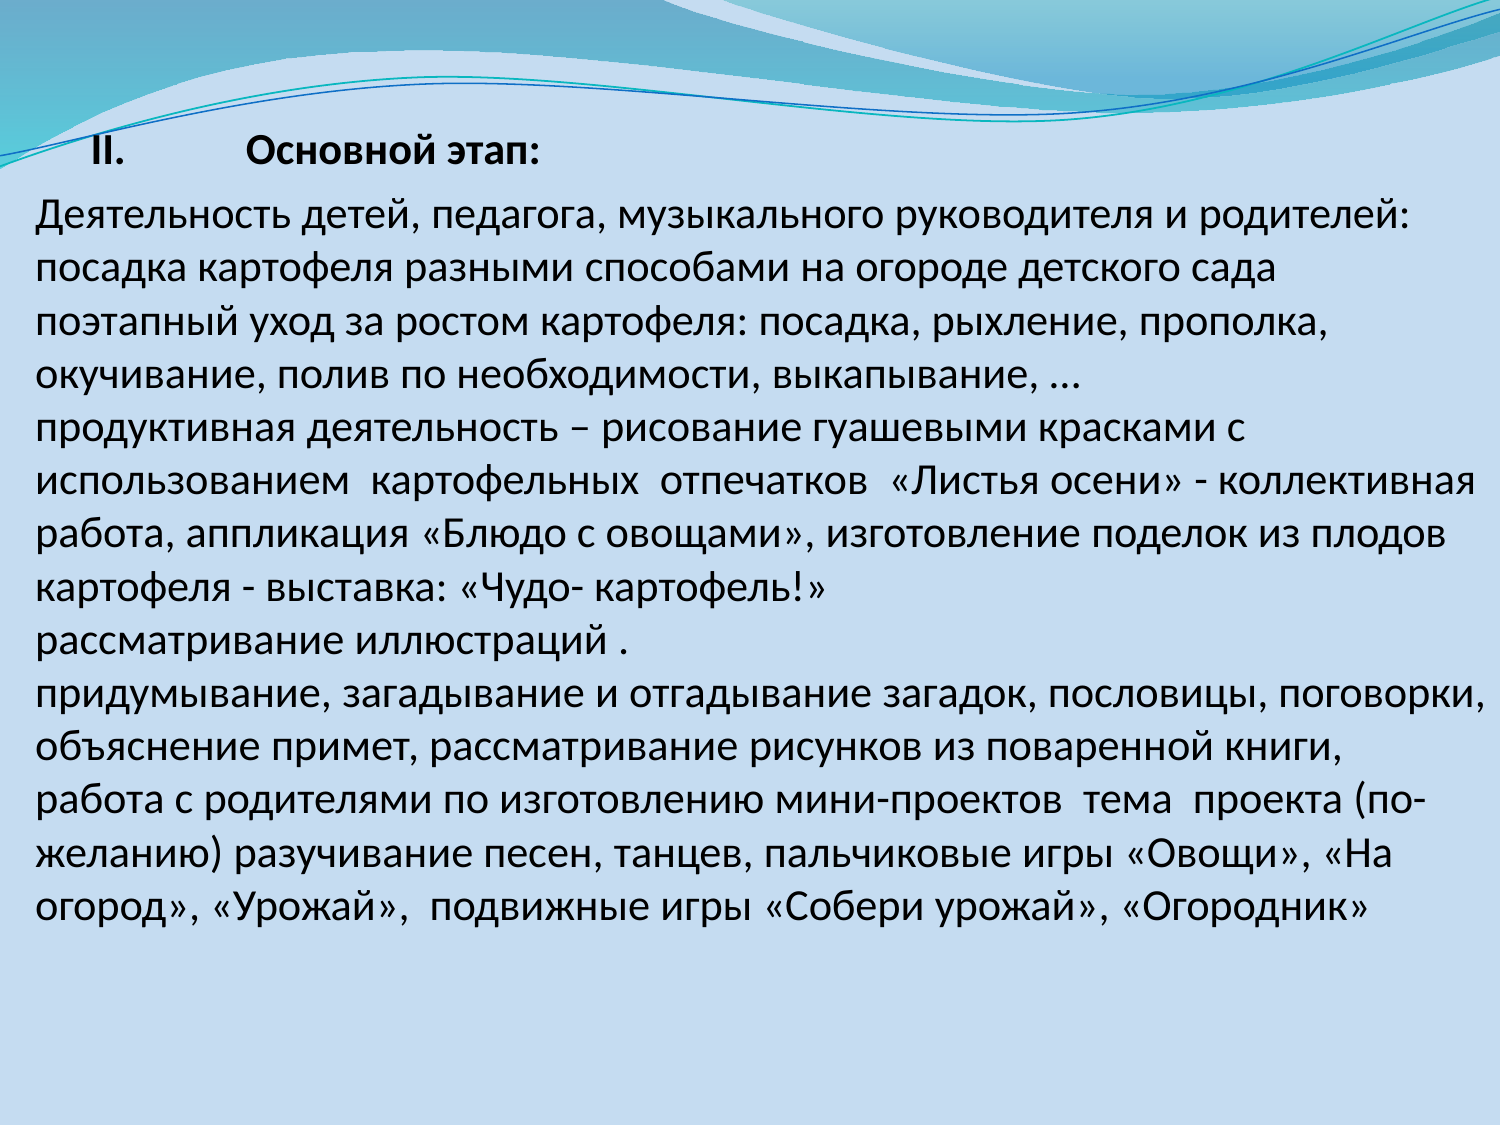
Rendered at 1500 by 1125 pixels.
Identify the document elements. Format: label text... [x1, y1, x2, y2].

title II. Основной этап: Деятельность детей, педагога, музыкального руководителя и родителей: посадка картофеля разными способами на огороде детского сада поэтапный уход за ростом картофеля: посадка, рыхление, прополка, окучивание, полив по необходимости, выкапывание, … продуктивная деятельность – рисование гуашевыми красками с использованием картофельных отпечатков «Листья осени» - коллективная работа, аппликация «Блюдо с овощами», изготовление поделок из плодов картофеля - выставка: «Чудо- картофель!» рассматривание иллюстраций . придумывание, загадывание и отгадывание загадок, пословицы, поговорки, объяснение примет, рассматривание рисунков из поваренной книги, работа с родителями по изготовлению мини-проектов тема проекта (по- желанию) разучивание песен, танцев, пальчиковые игры «Овощи», «На огород», «Урожай», подвижные игры «Собери урожай», «Огородник» [35, 0, 1500, 1125]
